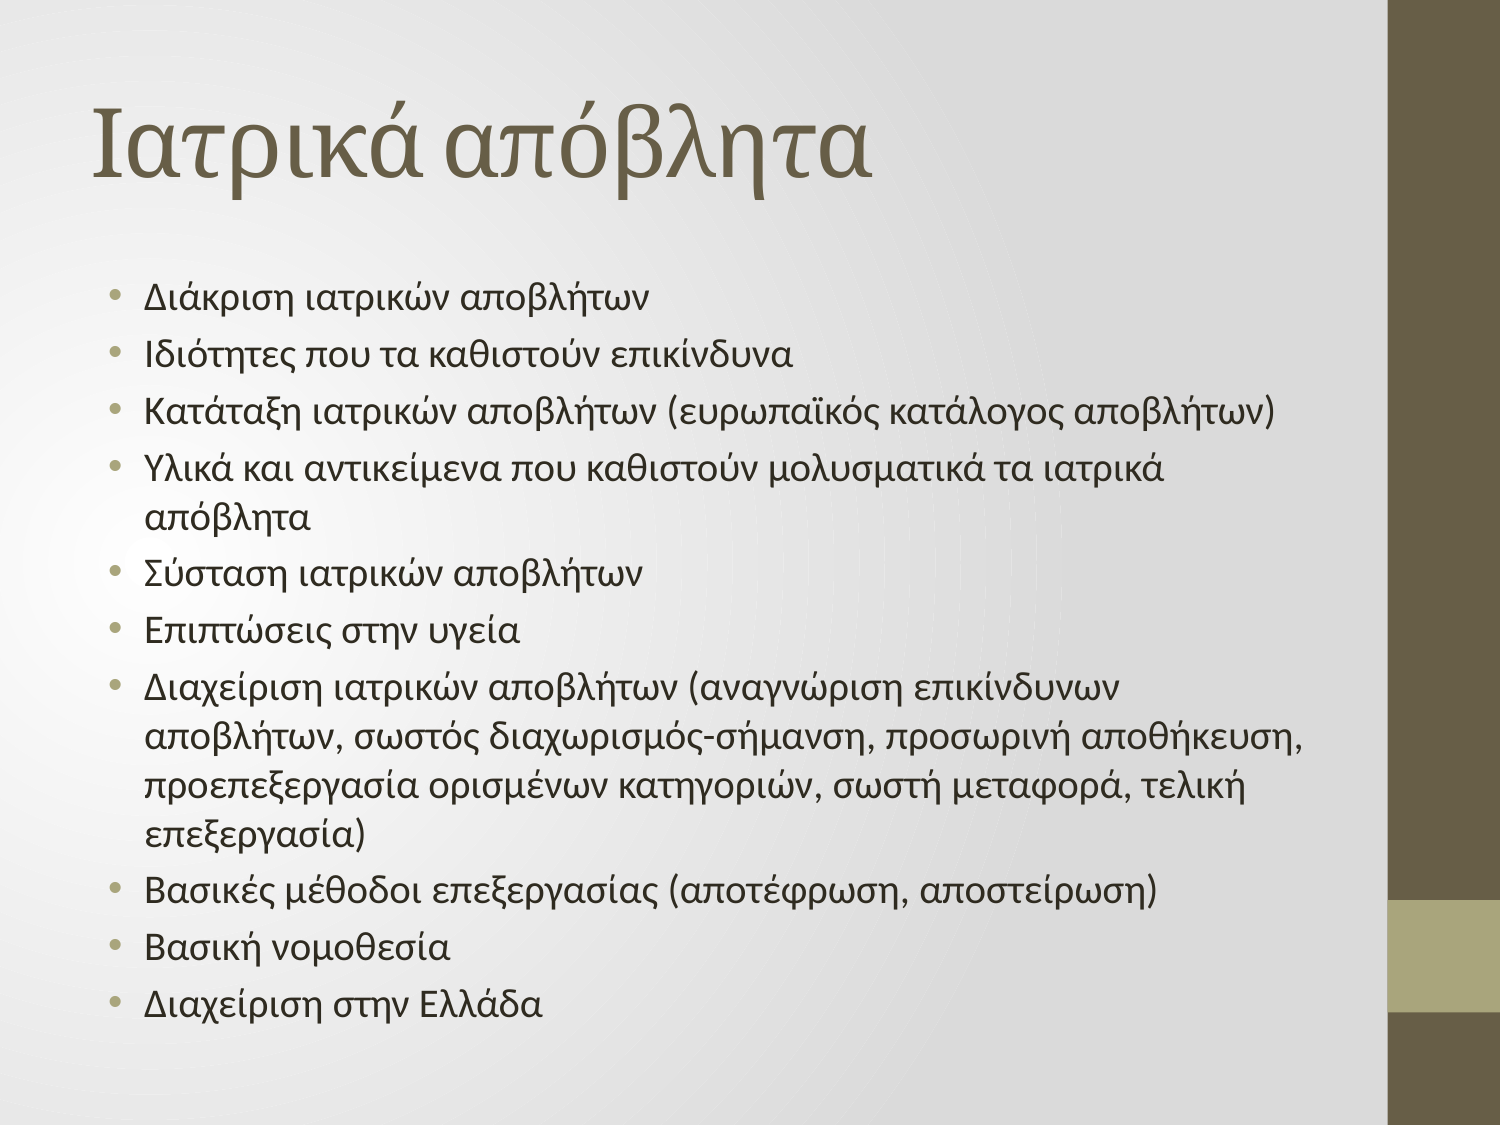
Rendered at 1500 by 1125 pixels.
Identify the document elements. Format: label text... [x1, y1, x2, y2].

list Διάκριση ιατρικών αποβλήτων Ιδιότητες που τα καθιστούν επικίνδυνα Κατάταξη ιατρικών αποβλήτων (ευρωπαϊκός κατάλογος αποβλήτων) Υλικά και αντικείμενα που καθιστούν μολυσματικά τα ιατρικά απόβλητα Σύσταση ιατρικών αποβλήτων Επιπτώσεις στην υγεία Διαχείριση ιατρικών αποβλήτων (αναγνώριση επικίνδυνων αποβλήτων, σωστός διαχωρισμός-σήμανση, προσωρινή αποθήκευση, προεπεξεργασία ορισμένων κατηγοριών, σωστή μεταφορά, τελική επεξεργασία) Βασικές μέθοδοι επεξεργασίας (αποτέφρωση, αποστείρωση) Βασική νομοθεσία Διαχείριση στην Ελλάδα [75, 262, 1325, 1050]
title Ιατρικά απόβλητα [75, 45, 1325, 233]
